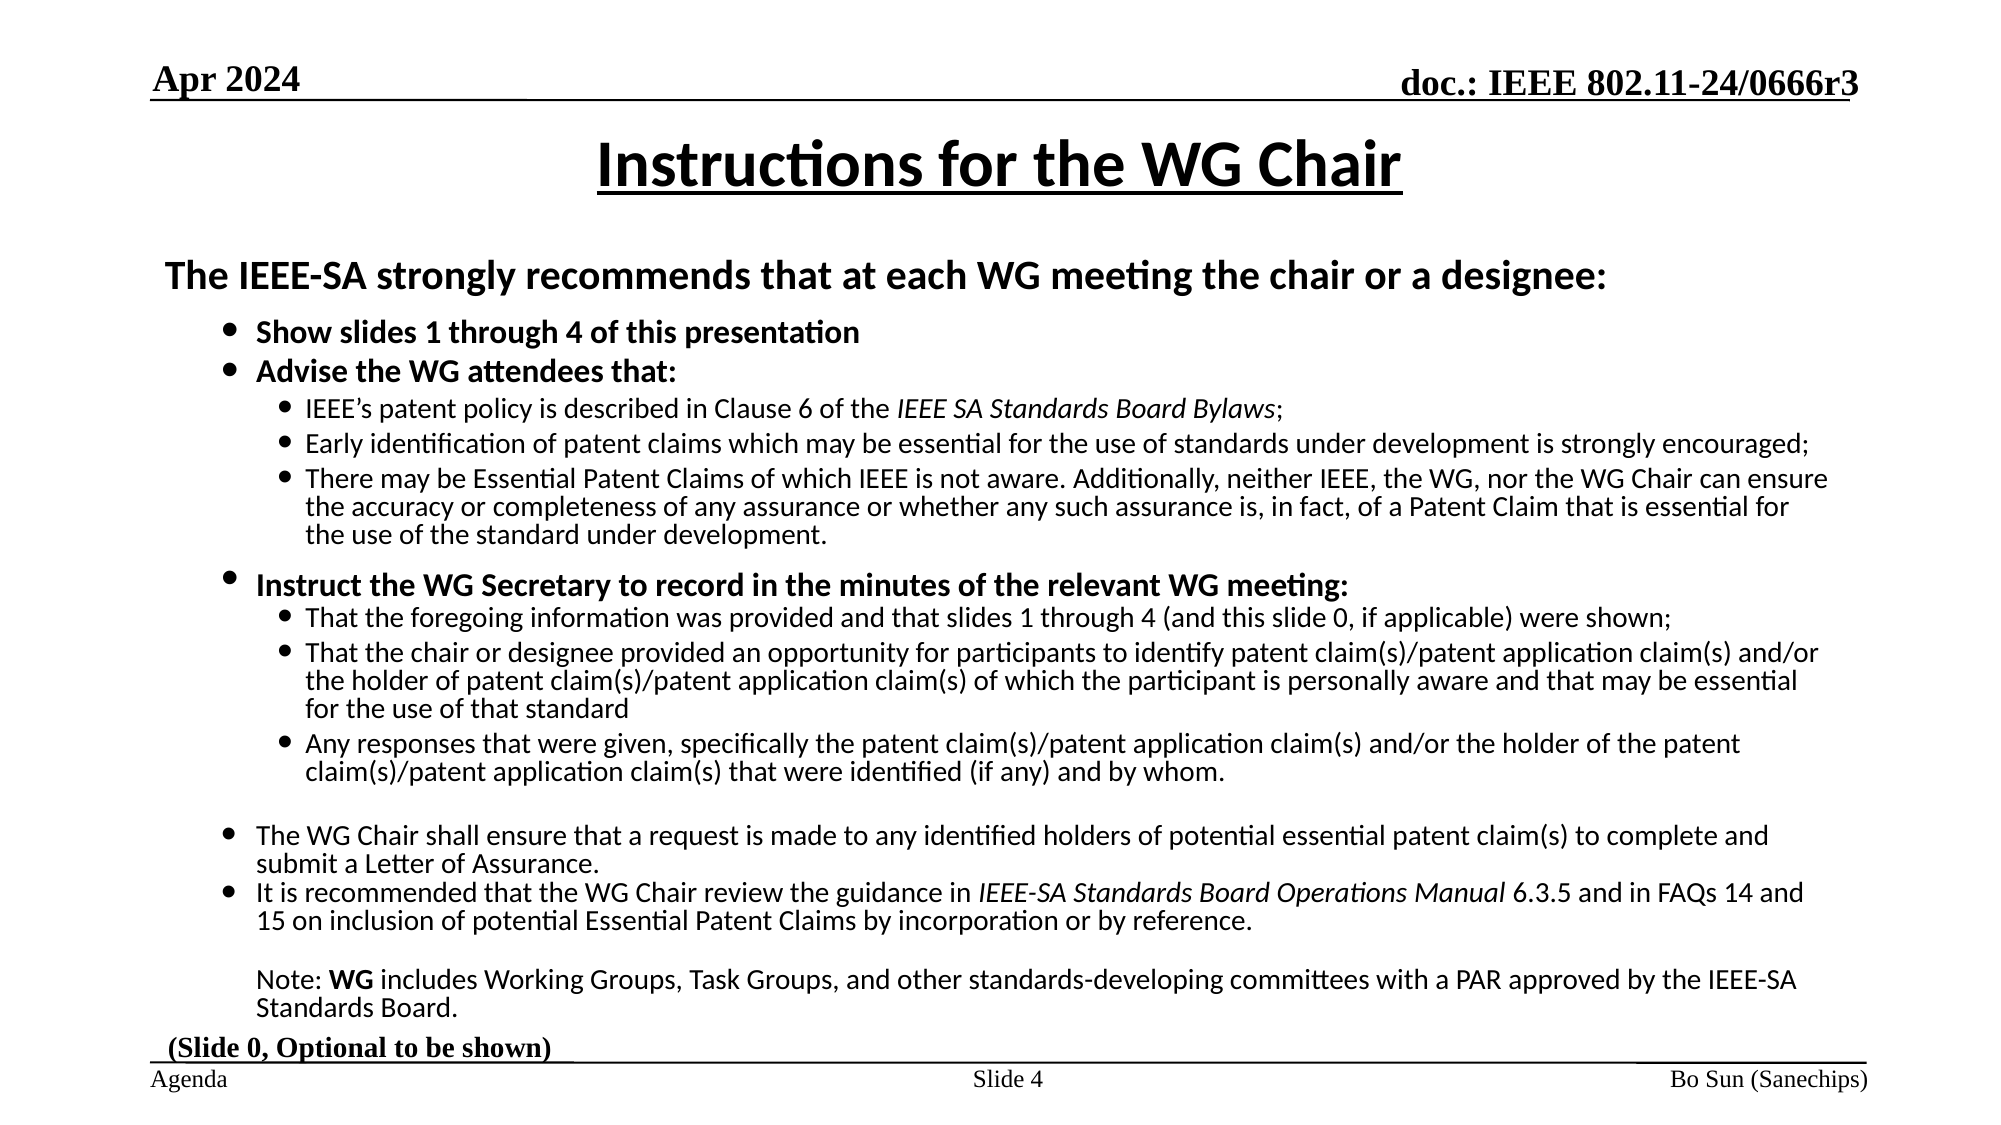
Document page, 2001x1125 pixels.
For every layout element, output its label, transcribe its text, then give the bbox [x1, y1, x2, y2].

text_box (Slide 0, Optional to be shown) [153, 1020, 568, 1071]
text_box The IEEE-SA strongly recommends that at each WG meeting the chair or a designee: Show slides 1 through 4 of this presentation Advise the WG attendees that: IEEE’s patent policy is described in Clause 6 of the IEEE SA Standards Board Bylaws; Early identification of patent claims which may be essential for the use of standards under development is strongly encouraged; There may be Essential Patent Claims of which IEEE is not aware. Additionally, neither IEEE, the WG, nor the WG Chair can ensure the accuracy or completeness of any assurance or whether any such assurance is, in fact, of a Patent Claim that is essential for the use of the standard under development. Instruct the WG Secretary to record in the minutes of the relevant WG meeting: That the foregoing information was provided and that slides 1 through 4 (and this slide 0, if applicable) were shown; That the chair or designee provided an opportunity for participants to identify patent claim(s)/patent application claim(s) and/or the holder of patent claim(s)/patent application claim(s) of which the participant is personally aware and that may be essential for the use of that standard Any responses that were given, specifically the patent claim(s)/patent application claim(s) and/or the holder of the patent claim(s)/patent application claim(s) that were identified (if any) and by whom. The WG Chair shall ensure that a request is made to any identified holders of potential essential patent claim(s) to complete and submit a Letter of Assurance. It is recommended that the WG Chair review the guidance in IEEE-SA Standards Board Operations Manual 6.3.5 and in FAQs 14 and 15 on inclusion of potential Essential Patent Claims by incorporation or by reference. Note: WG includes Working Groups, Task Groups, and other standards-developing committees with a PAR approved by the IEEE-SA Standards Board. [149, 249, 1850, 925]
footer Bo Sun (Sanechips) [1171, 1061, 1869, 1093]
slide_number Slide 4 [949, 1061, 1067, 1123]
text_box Instructions for the WG Chair [149, 112, 1850, 249]
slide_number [152, 54, 563, 100]
